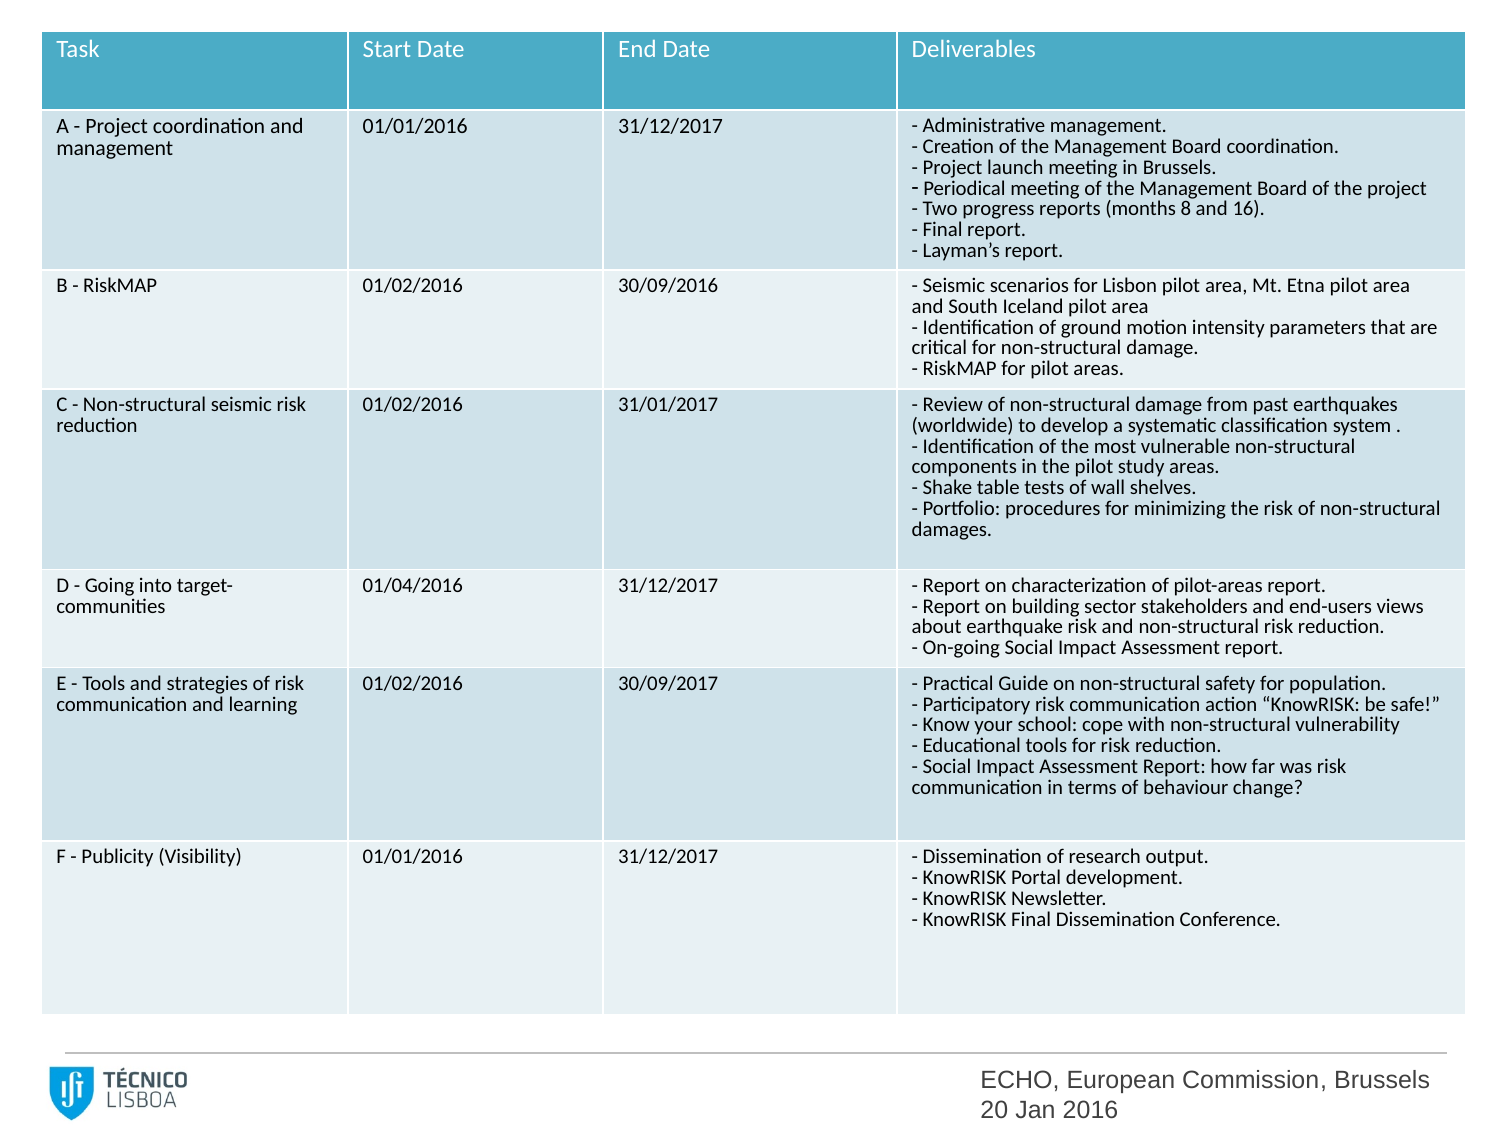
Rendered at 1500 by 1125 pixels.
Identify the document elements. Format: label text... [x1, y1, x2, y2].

table_cell 31/01/2017 [604, 390, 896, 569]
table_cell 31/12/2017 [604, 570, 896, 667]
table_cell - Dissemination of research output. - KnowRISK Portal development. - KnowRISK Newsletter. - KnowRISK Final Dissemination Conference. [898, 842, 1465, 1014]
table_header End Date [604, 32, 896, 109]
table_cell - Review of non-structural damage from past earthquakes (worldwide) to develop a systematic classification system . - Identification of the most vulnerable non-structural components in the pilot study areas. - Shake table tests of wall shelves. - Portfolio: procedures for minimizing the risk of non-structural damages. [898, 390, 1465, 569]
table_cell 01/02/2016 [349, 390, 602, 569]
table_cell F - Publicity (Visibility) [42, 842, 347, 1014]
table_header Start Date [349, 32, 602, 109]
table_cell E - Tools and strategies of risk communication and learning [42, 668, 347, 840]
table_cell - Administrative management. - Creation of the Management Board coordination. - Project launch meeting in Brussels. Periodical meeting of the Management Board of the project - Two progress reports (months 8 and 16). - Final report. - Layman’s report. [898, 111, 1465, 269]
table_cell C - Non-structural seismic risk reduction [42, 390, 347, 569]
table_cell 01/02/2016 [349, 271, 602, 388]
table_cell 30/09/2017 [604, 668, 896, 840]
table_header Deliverables [898, 32, 1465, 109]
table_cell D - Going into target-communities [42, 570, 347, 667]
table_header Task [42, 32, 347, 109]
table_cell B - RiskMAP [42, 271, 347, 388]
table_cell - Seismic scenarios for Lisbon pilot area, Mt. Etna pilot area and South Iceland pilot area - Identification of ground motion intensity parameters that are critical for non-structural damage. - RiskMAP for pilot areas. [898, 271, 1465, 388]
table_cell - Report on characterization of pilot-areas report. - Report on building sector stakeholders and end-users views about earthquake risk and non-structural risk reduction. - On-going Social Impact Assessment report. [898, 570, 1465, 667]
table_cell 31/12/2017 [604, 842, 896, 1014]
table_cell 01/01/2016 [349, 842, 602, 1014]
table_cell 01/01/2016 [349, 111, 602, 269]
table_cell 30/09/2016 [604, 271, 896, 388]
table_cell A - Project coordination and management [42, 111, 347, 269]
table_cell 01/02/2016 [349, 668, 602, 840]
table_cell 01/04/2016 [349, 570, 602, 667]
table_cell 31/12/2017 [604, 111, 896, 269]
table_cell - Practical Guide on non-structural safety for population. - Participatory risk communication action “KnowRISK: be safe!” - Know your school: cope with non-structural vulnerability - Educational tools for risk reduction. - Social Impact Assessment Report: how far was risk communication in terms of behaviour change? [898, 668, 1465, 840]
picture [2, 1062, 234, 1125]
